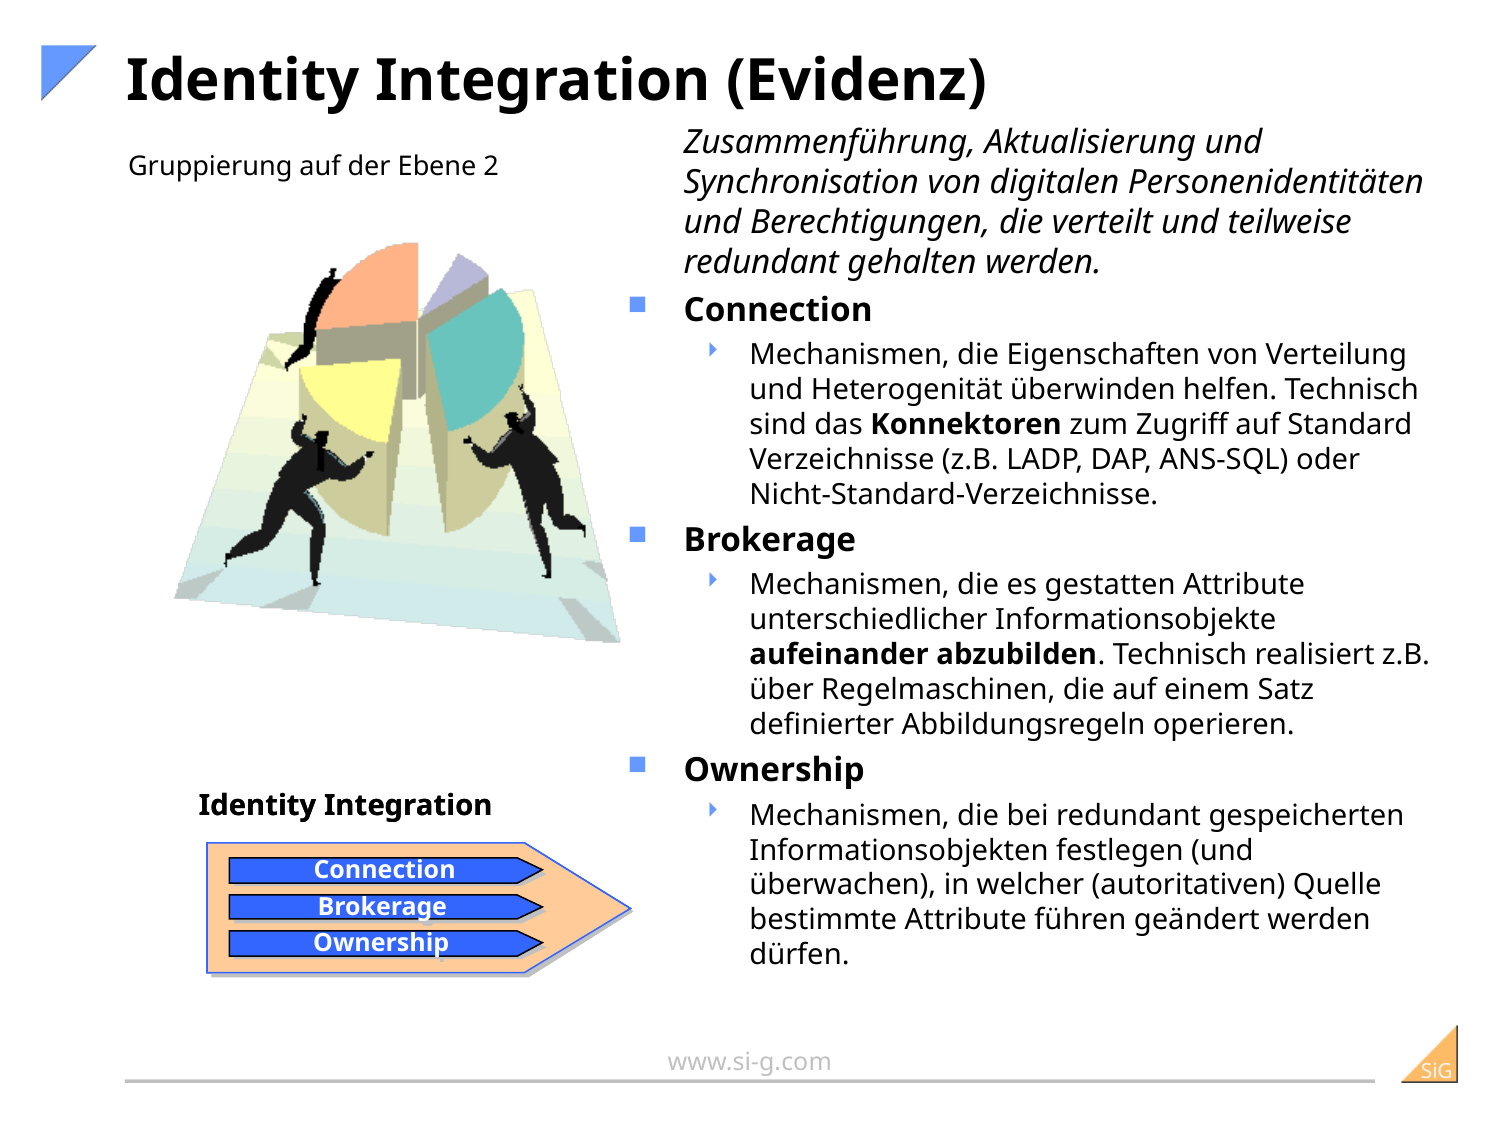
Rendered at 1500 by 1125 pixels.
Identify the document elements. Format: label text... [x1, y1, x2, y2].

list Zusammenführung, Aktualisierung und Synchronisation von digitalen Personenidentitäten und Berechtigungen, die verteilt und teilweise redundant gehalten werden. Connection Mechanismen, die Eigenschaften von Verteilung und Heterogenität überwinden helfen. Technisch sind das Konnektoren zum Zugriff auf Standard Verzeichnisse (z.B. LADP, DAP, ANS-SQL) oder Nicht-Standard-Verzeichnisse. Brokerage Mechanismen, die es gestatten Attribute unterschiedlicher Informationsobjekte aufeinander abzubilden. Technisch realisiert z.B. über Regelmaschinen, die auf einem Satz definierter Abbildungsregeln operieren. Ownership Mechanismen, die bei redundant gespeicherten Informationsobjekten festlegen (und überwachen), in welcher (autoritativen) Quelle bestimmte Attribute führen geändert werden dürfen. [612, 358, 1463, 1050]
picture [40, 44, 98, 102]
picture [1400, 1050, 1458, 1083]
text_box Gruppierung auf der Ebene 2 [113, 141, 514, 189]
footer www.si-g.com [512, 1038, 988, 1100]
title Identity Integration (Evidenz) [111, 45, 1375, 109]
list Zusammenführung, Aktualisierung und Synchronisation von digitalen Personenidentitäten und Berechtigungen, die verteilt und teilweise redundant gehalten werden. Connection Mechanismen, die Eigenschaften von Verteilung und Heterogenität überwinden helfen. Technisch sind das Konnektoren zum Zugriff auf Standard Verzeichnisse (z.B. LADP, DAP, ANS-SQL) oder Nicht-Standard-Verzeichnisse. Brokerage Mechanismen, die es gestatten Attribute unterschiedlicher Informationsobjekte aufeinander abzubilden. Technisch realisiert z.B. über Regelmaschinen, die auf einem Satz definierter Abbildungsregeln operieren. Ownership Mechanismen, die bei redundant gespeicherten Informationsobjekten festlegen (und überwachen), in welcher (autoritativen) Quelle bestimmte Attribute führen geändert werden dürfen. [612, 112, 1463, 356]
picture [174, 237, 626, 649]
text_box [206, 783, 634, 978]
